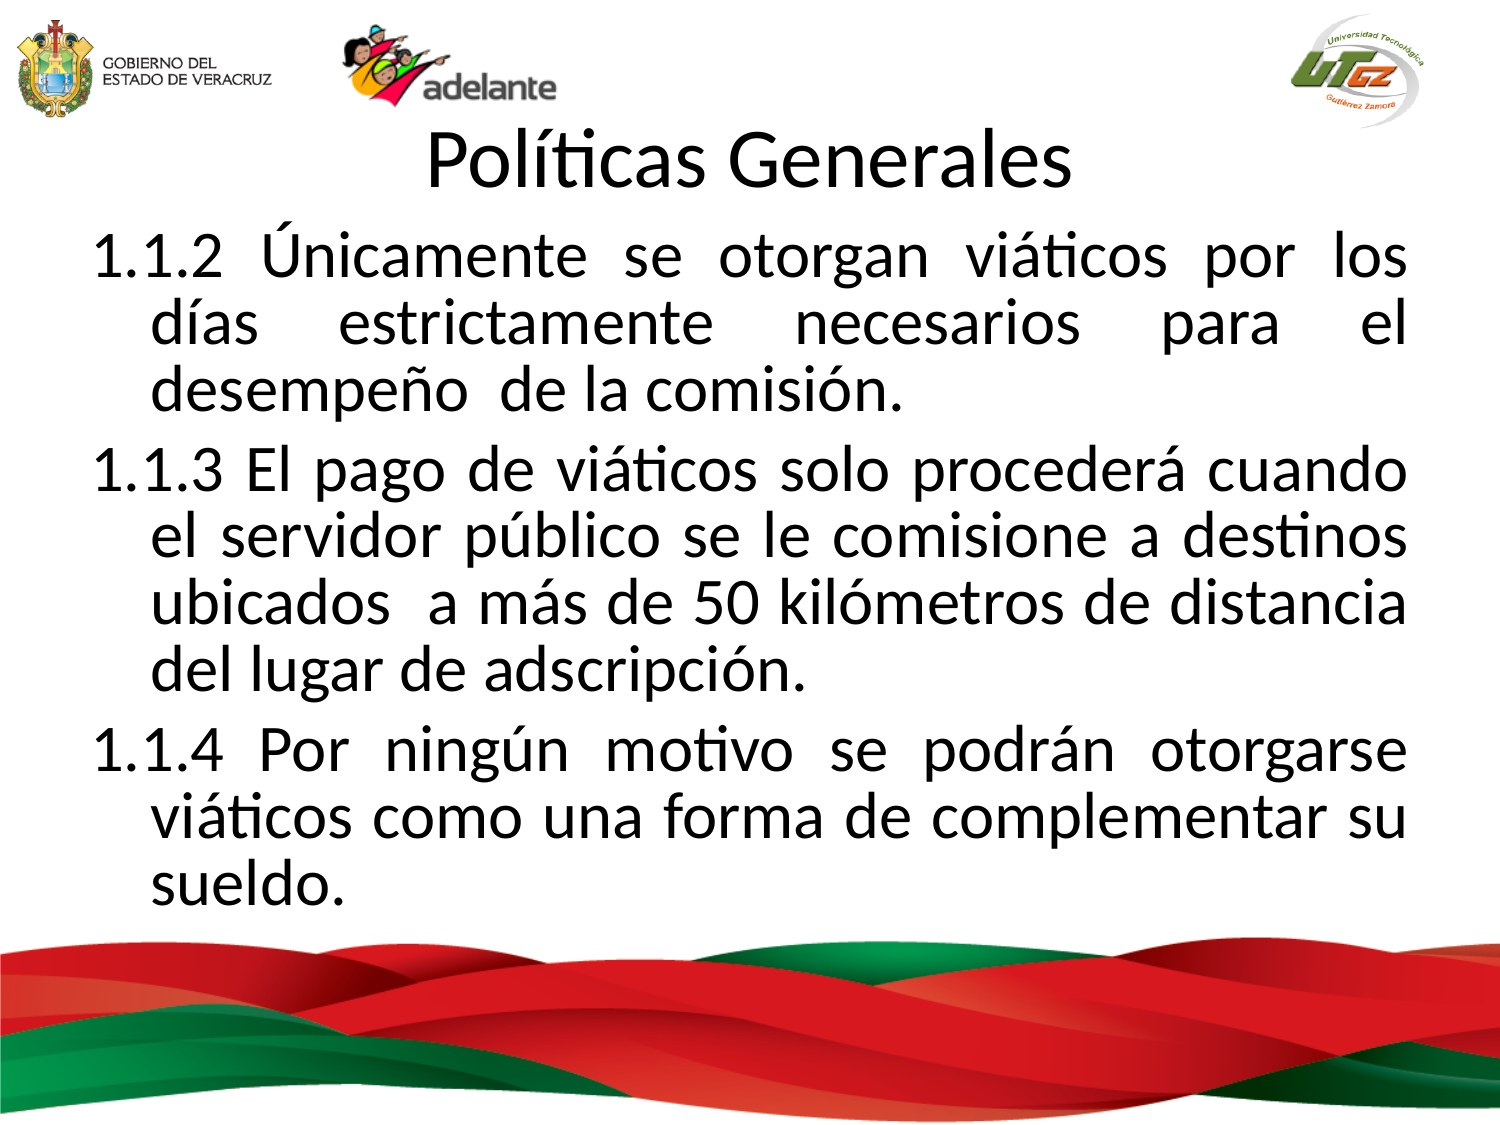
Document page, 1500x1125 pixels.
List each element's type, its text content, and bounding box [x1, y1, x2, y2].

picture [17, 20, 286, 118]
picture [0, 934, 1500, 1125]
title Políticas Generales [75, 115, 1425, 219]
list 1.1.2 Únicamente se otorgan viáticos por los días estrictamente necesarios para el desempeño de la comisión. 1.1.3 El pago de viáticos solo procederá cuando el servidor público se le comisione a destinos ubicados a más de 50 kilómetros de distancia del lugar de adscripción. 1.1.4 Por ningún motivo se podrán otorgarse viáticos como una forma de complementar su sueldo. [75, 219, 1425, 963]
picture [336, 19, 563, 109]
picture [1282, 7, 1436, 138]
